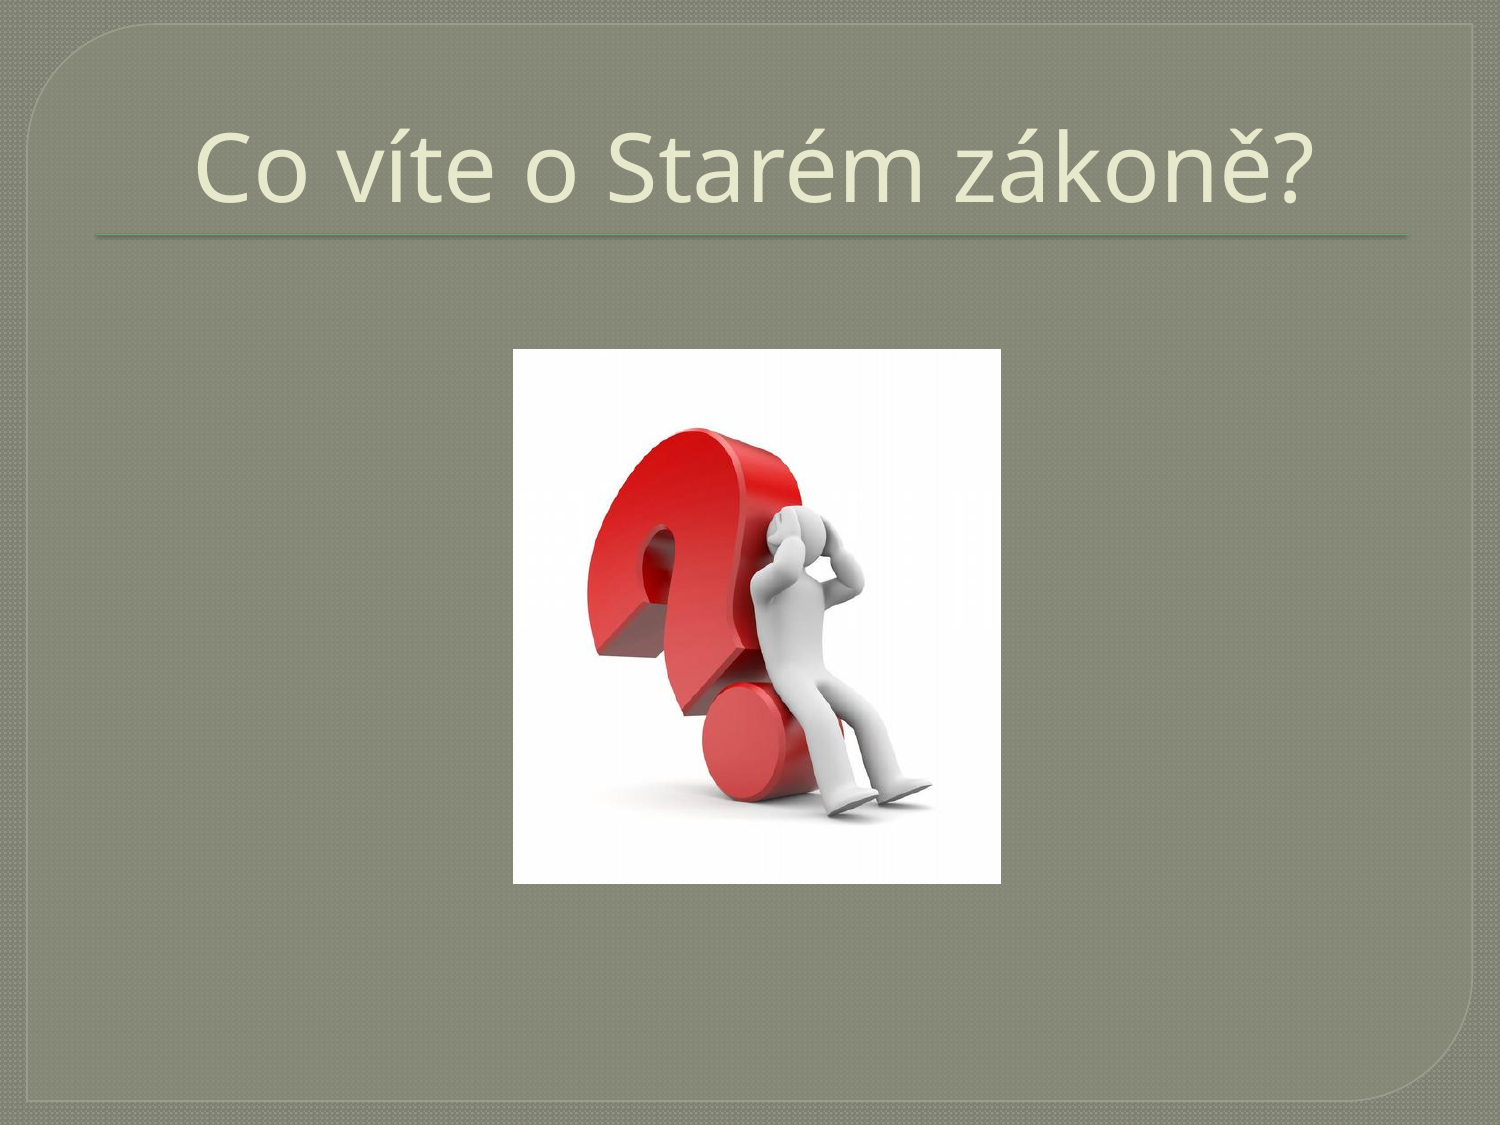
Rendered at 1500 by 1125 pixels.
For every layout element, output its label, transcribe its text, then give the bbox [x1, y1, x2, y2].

title Co víte o Starém zákoně? [75, 41, 1425, 229]
picture [513, 349, 1002, 884]
